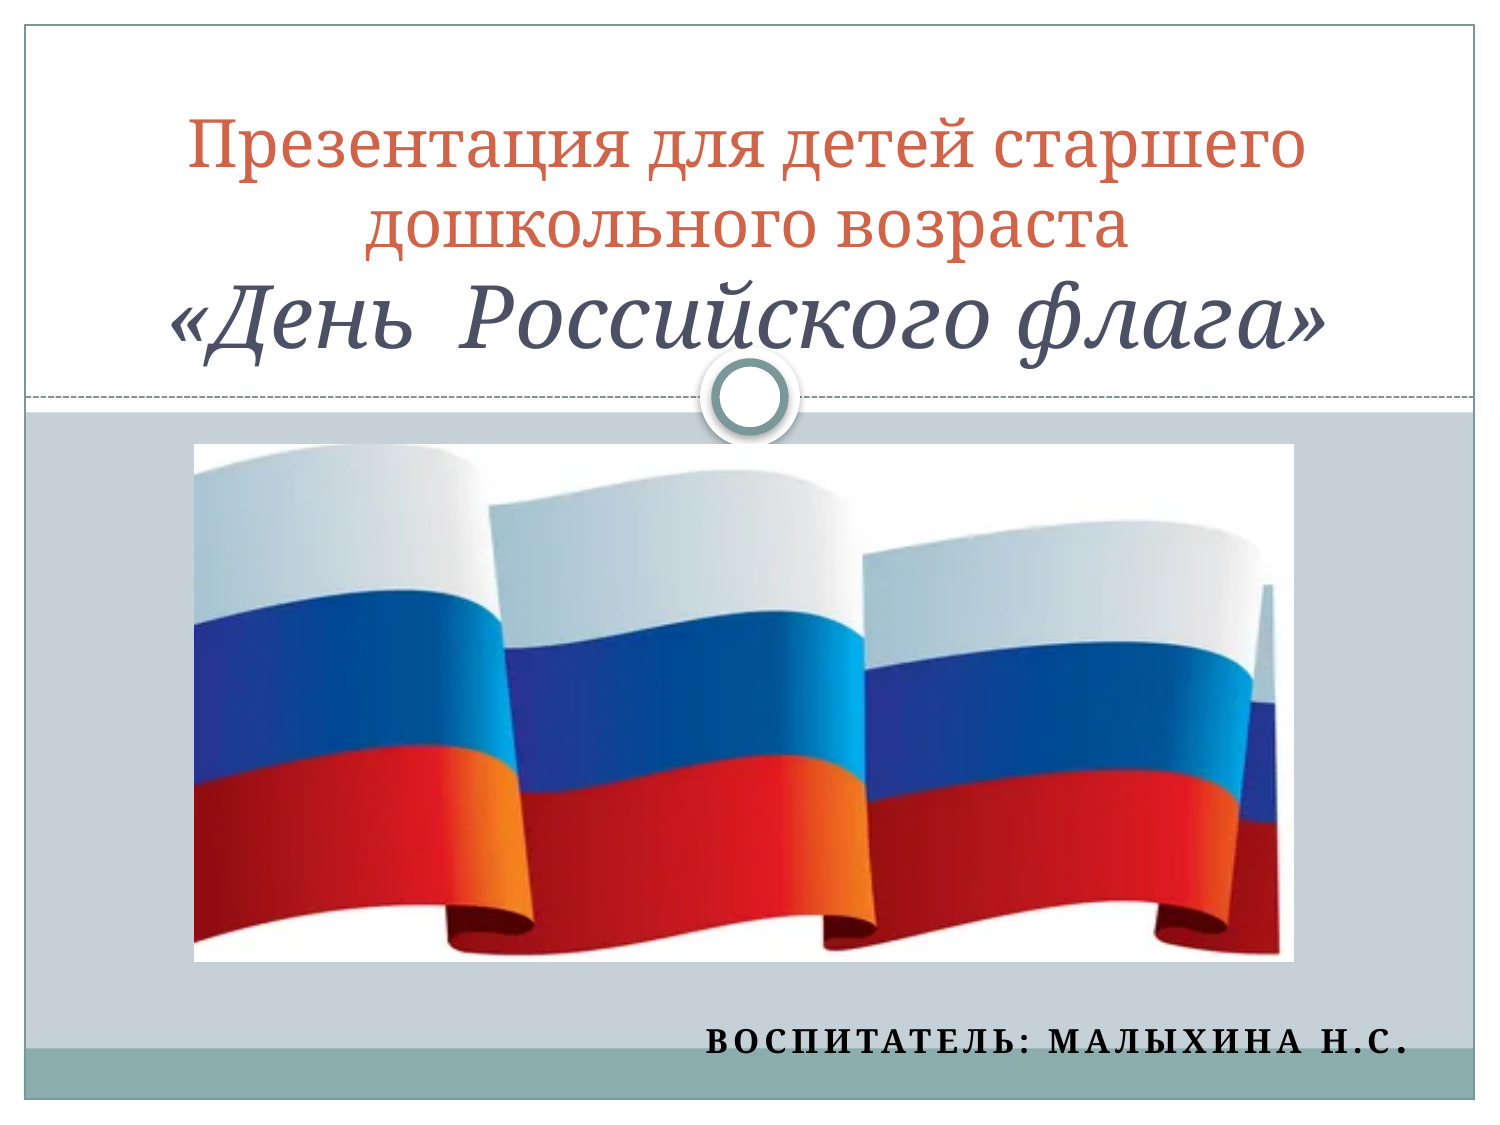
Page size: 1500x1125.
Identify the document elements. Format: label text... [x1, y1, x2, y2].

picture [194, 444, 1294, 963]
title Презентация для детей старшего дошкольного возраста «День Российского флага» [132, 42, 1365, 374]
subtitle Воспитатель: Малыхина Н.С. [371, 798, 1422, 1087]
